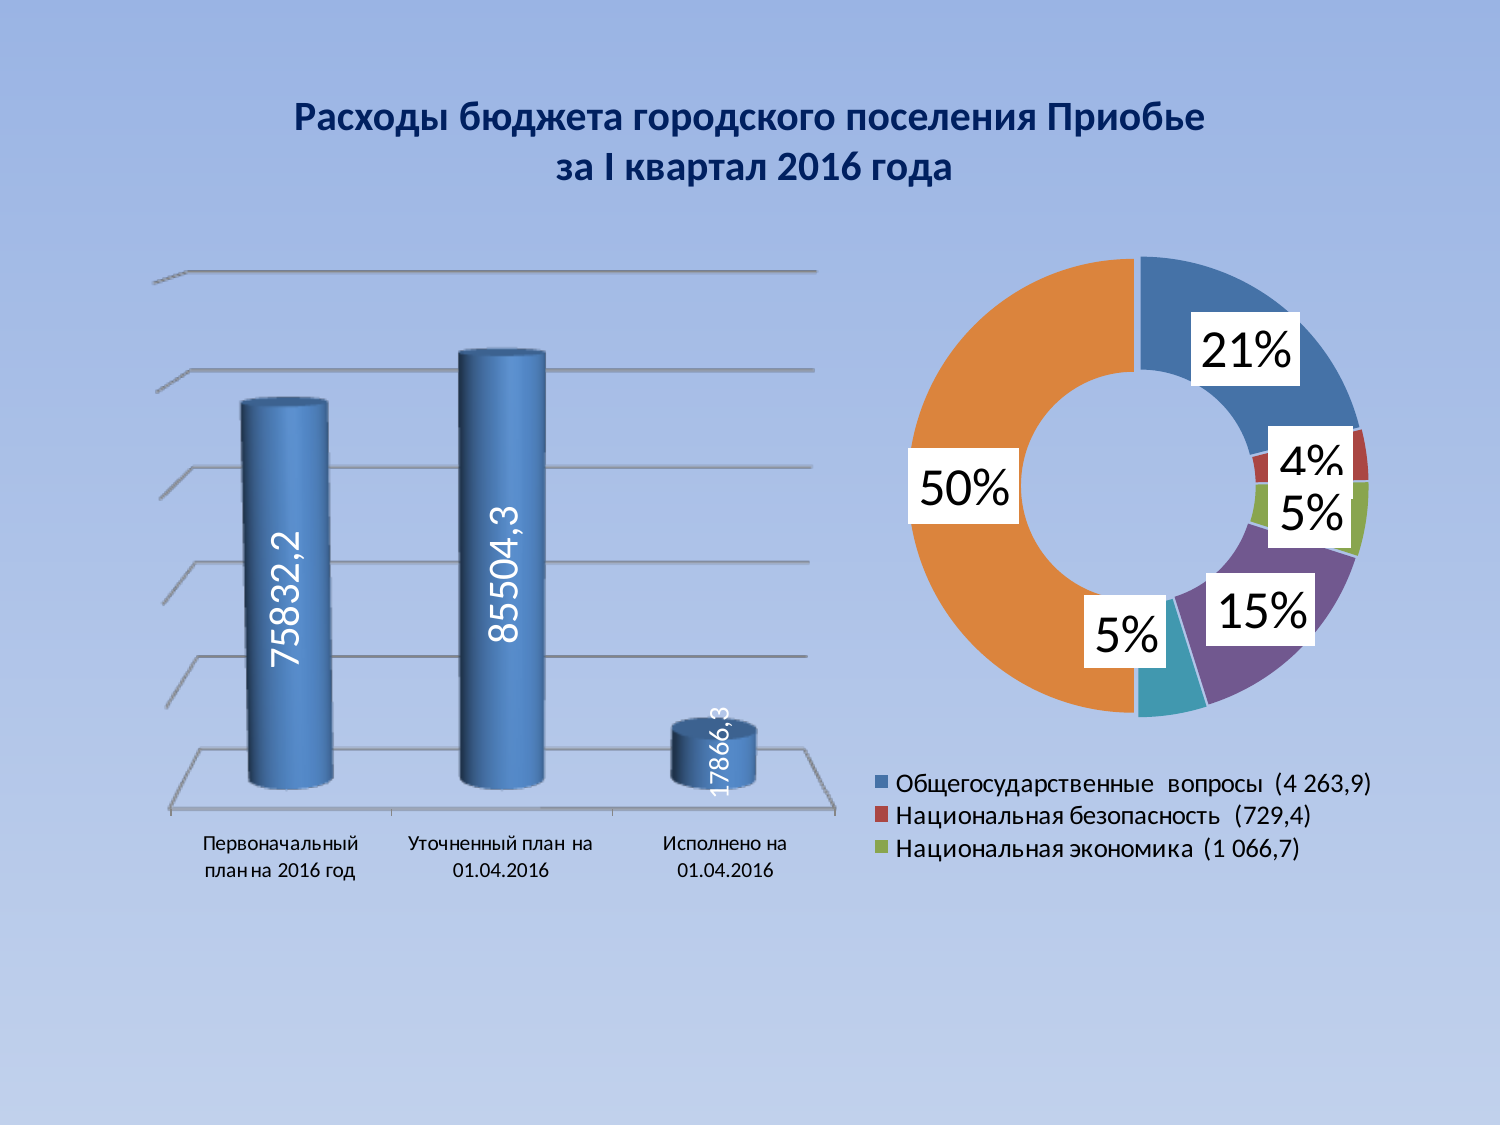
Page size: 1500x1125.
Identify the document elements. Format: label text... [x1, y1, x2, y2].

title Расходы бюджета городского поселения Приобье за I квартал 2016 года [75, 45, 1425, 232]
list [620, 234, 1500, 874]
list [0, 199, 895, 962]
